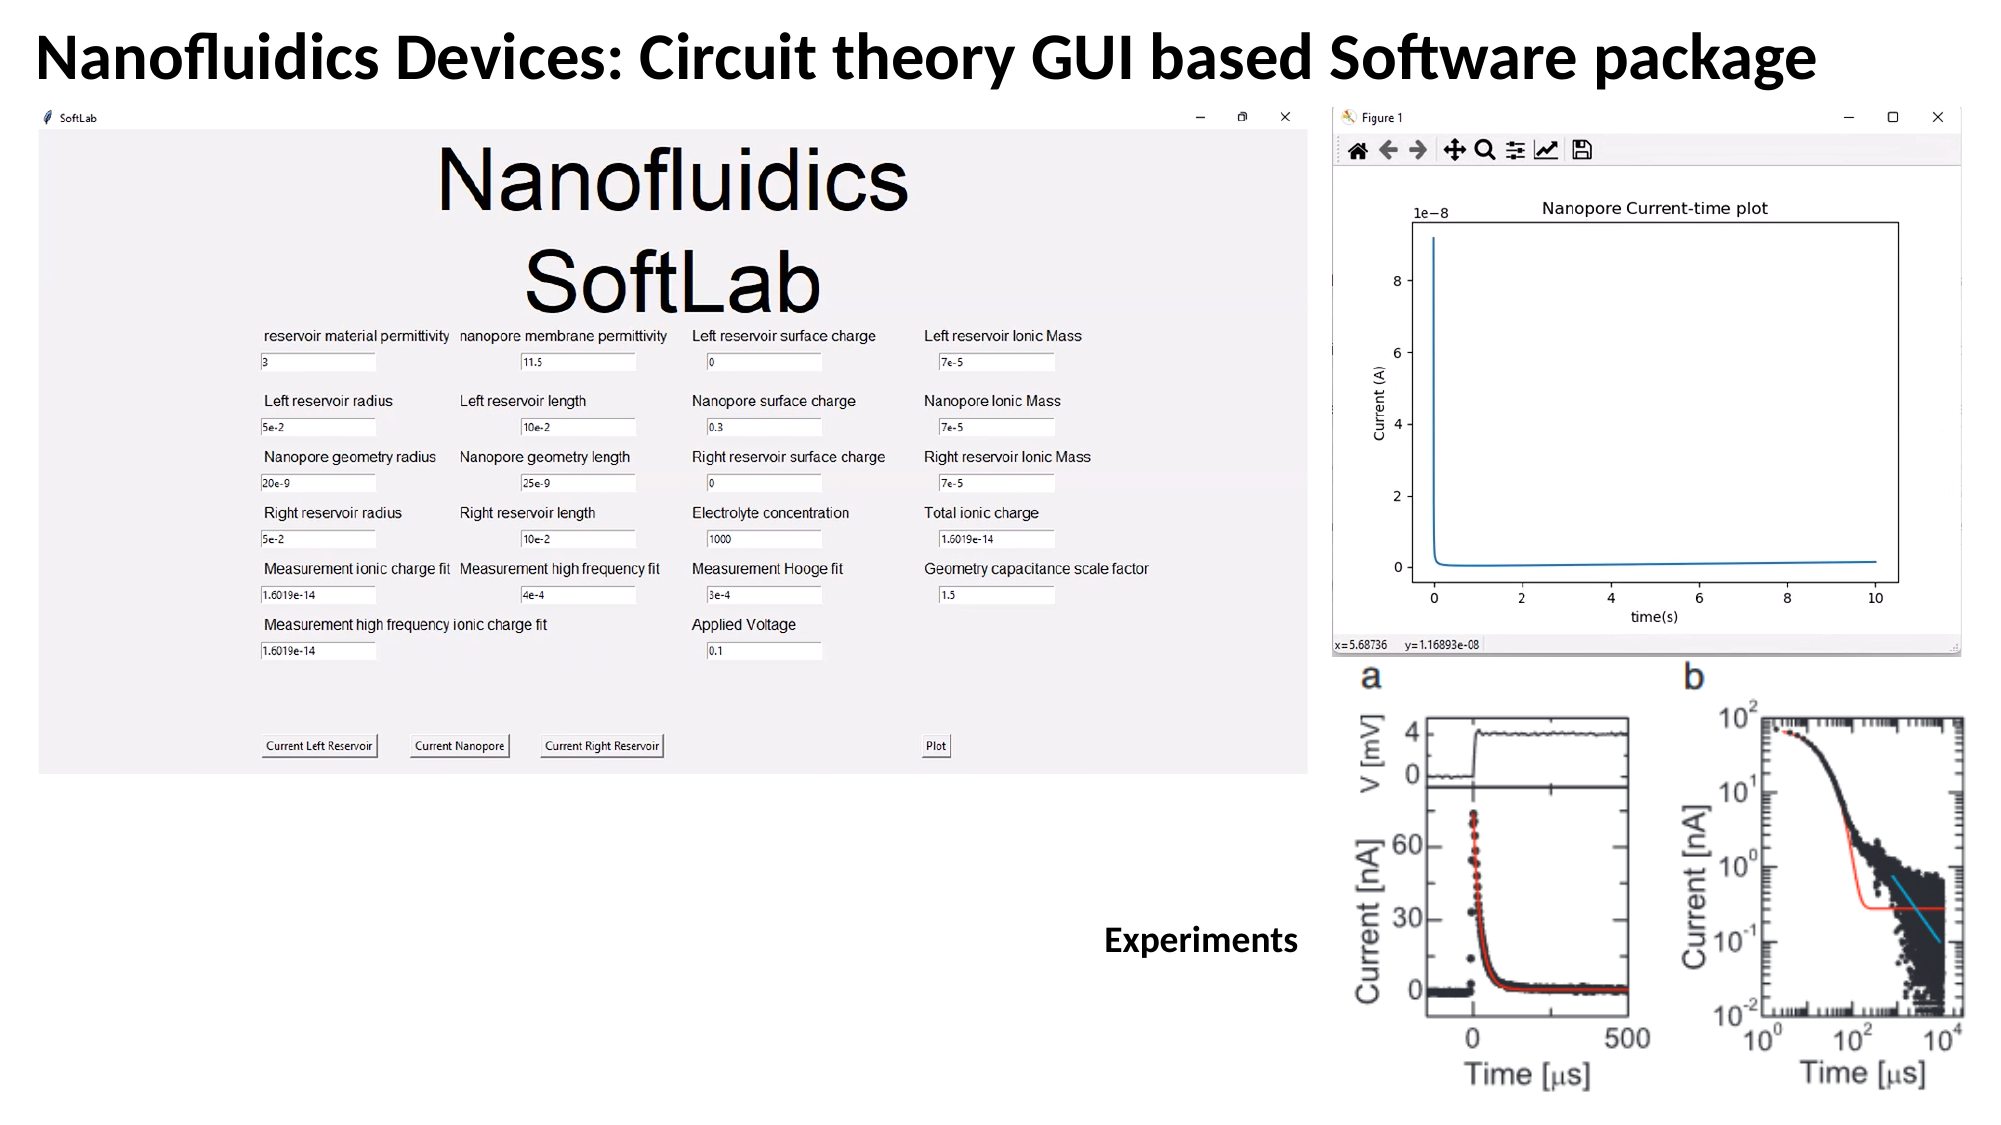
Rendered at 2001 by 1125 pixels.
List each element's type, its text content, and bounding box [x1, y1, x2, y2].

text_box Nanofluidics Devices: Circuit theory GUI based Software package [20, 5, 1905, 101]
text_box [25, 8, 1950, 105]
picture [38, 107, 1308, 775]
text_box Experiments [1089, 907, 1318, 967]
picture [1318, 107, 2000, 1106]
